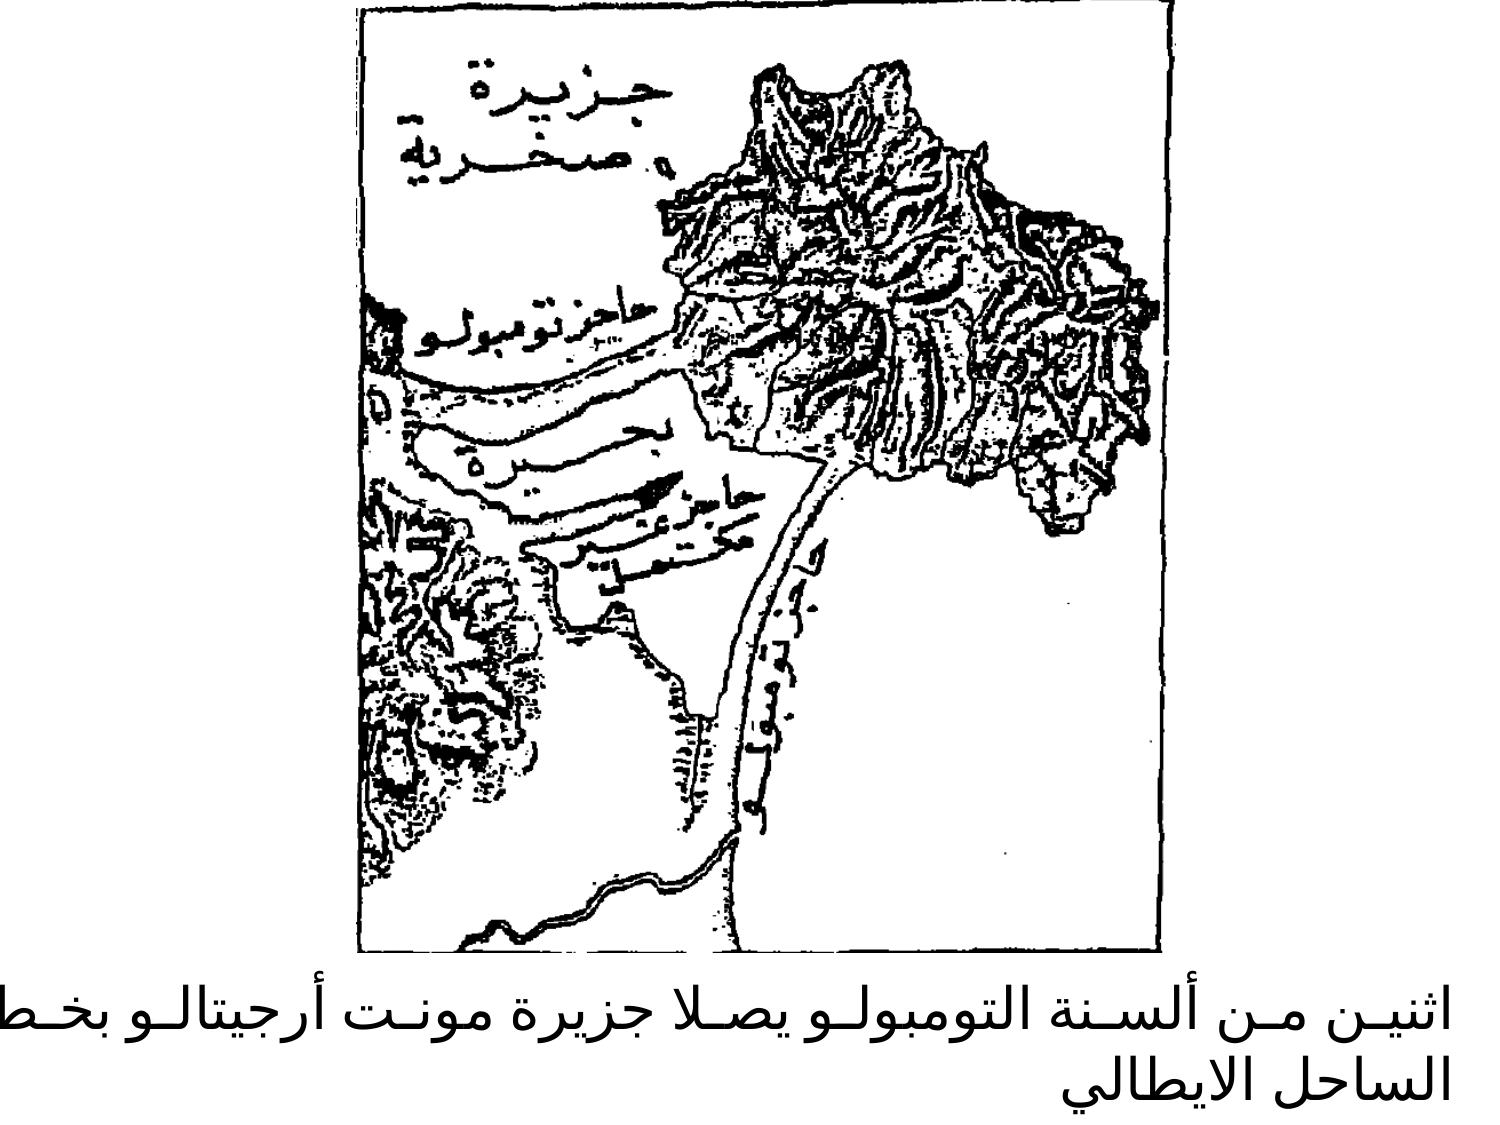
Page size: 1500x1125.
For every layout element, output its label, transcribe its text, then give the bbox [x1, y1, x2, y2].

list اثنين من ألسنة التومبولو يصلا جزيرة مونت أرجيتالو بخط الساحل الايطالي [0, 964, 1471, 1125]
picture [356, 0, 1176, 953]
